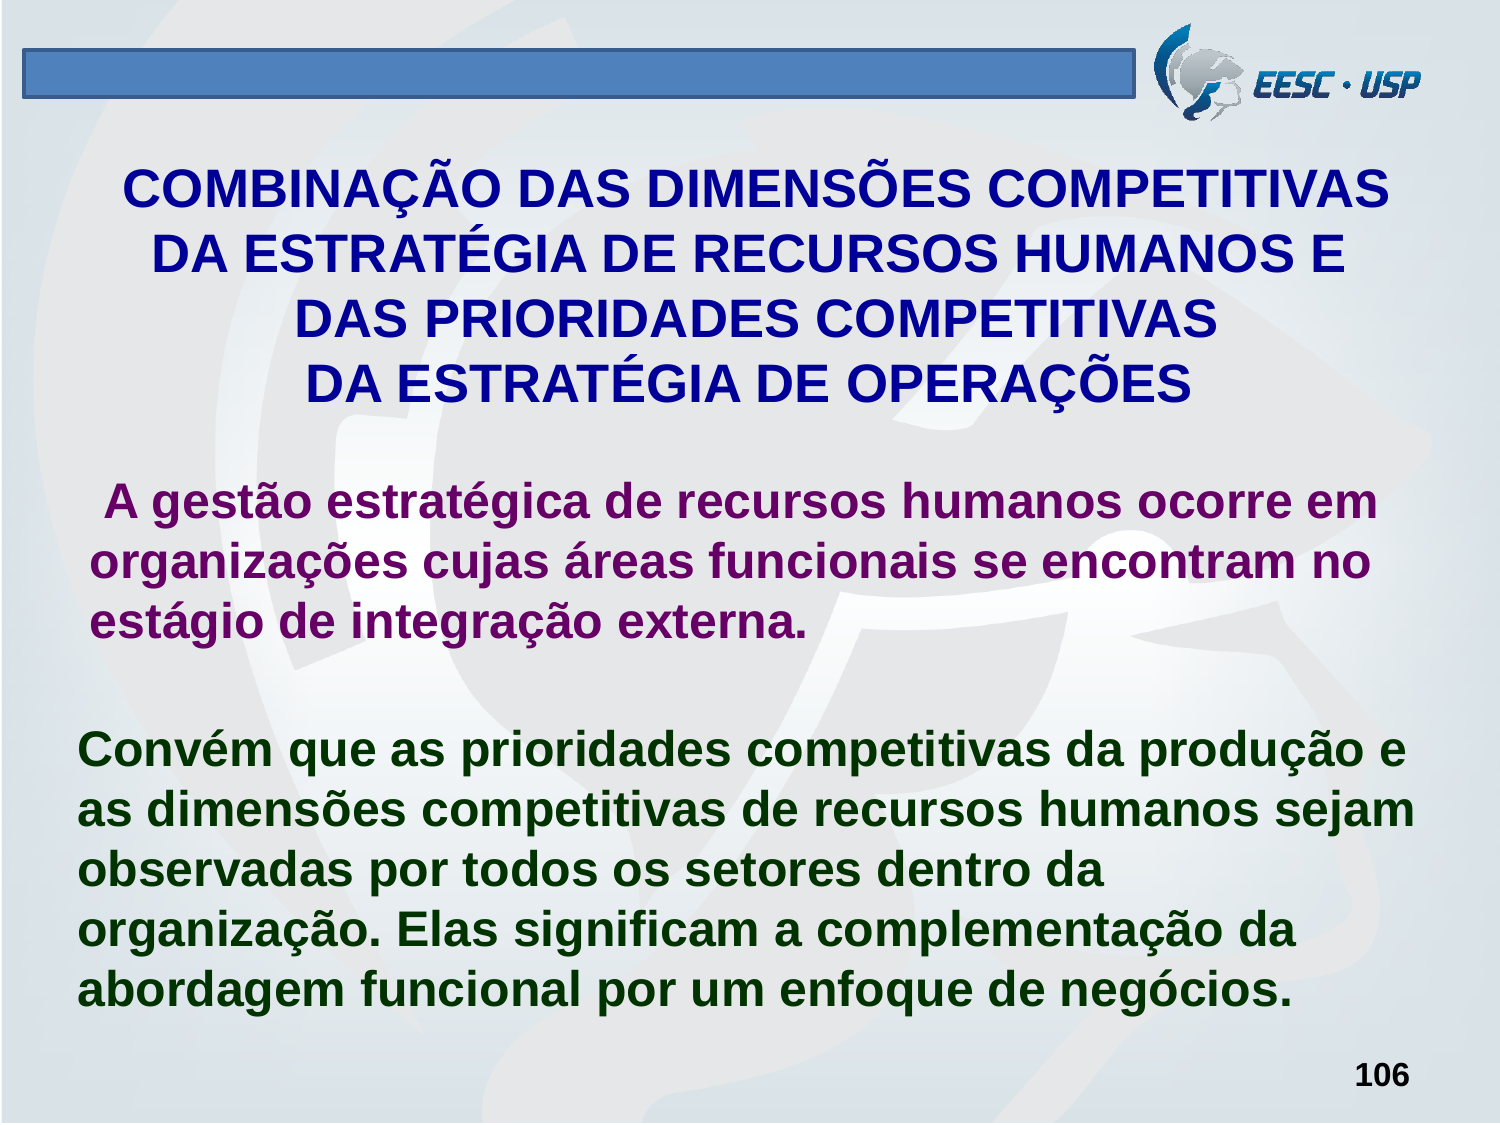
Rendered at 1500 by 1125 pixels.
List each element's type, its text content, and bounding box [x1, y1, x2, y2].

title COMBINAÇÃO DAS DIMENSÕES COMPETITIVAS DA ESTRATÉGIA DE RECURSOS HUMANOS E DAS PRIORIDADES COMPETITIVAS DA ESTRATÉGIA DE OPERAÇÕES [62, 133, 1438, 422]
text_box Convém que as prioridades competitivas da produção e as dimensões competitivas de recursos humanos sejam observadas por todos os setores dentro da organização. Elas significam a complementação da abordagem funcional por um enfoque de negócios. [62, 708, 1438, 1024]
picture [0, 0, 1500, 1123]
slide_number 106 [1328, 1042, 1425, 1103]
text_box A gestão estratégica de recursos humanos ocorre em organizações cujas áreas funcionais se encontram no estágio de integração externa. [74, 460, 1425, 656]
